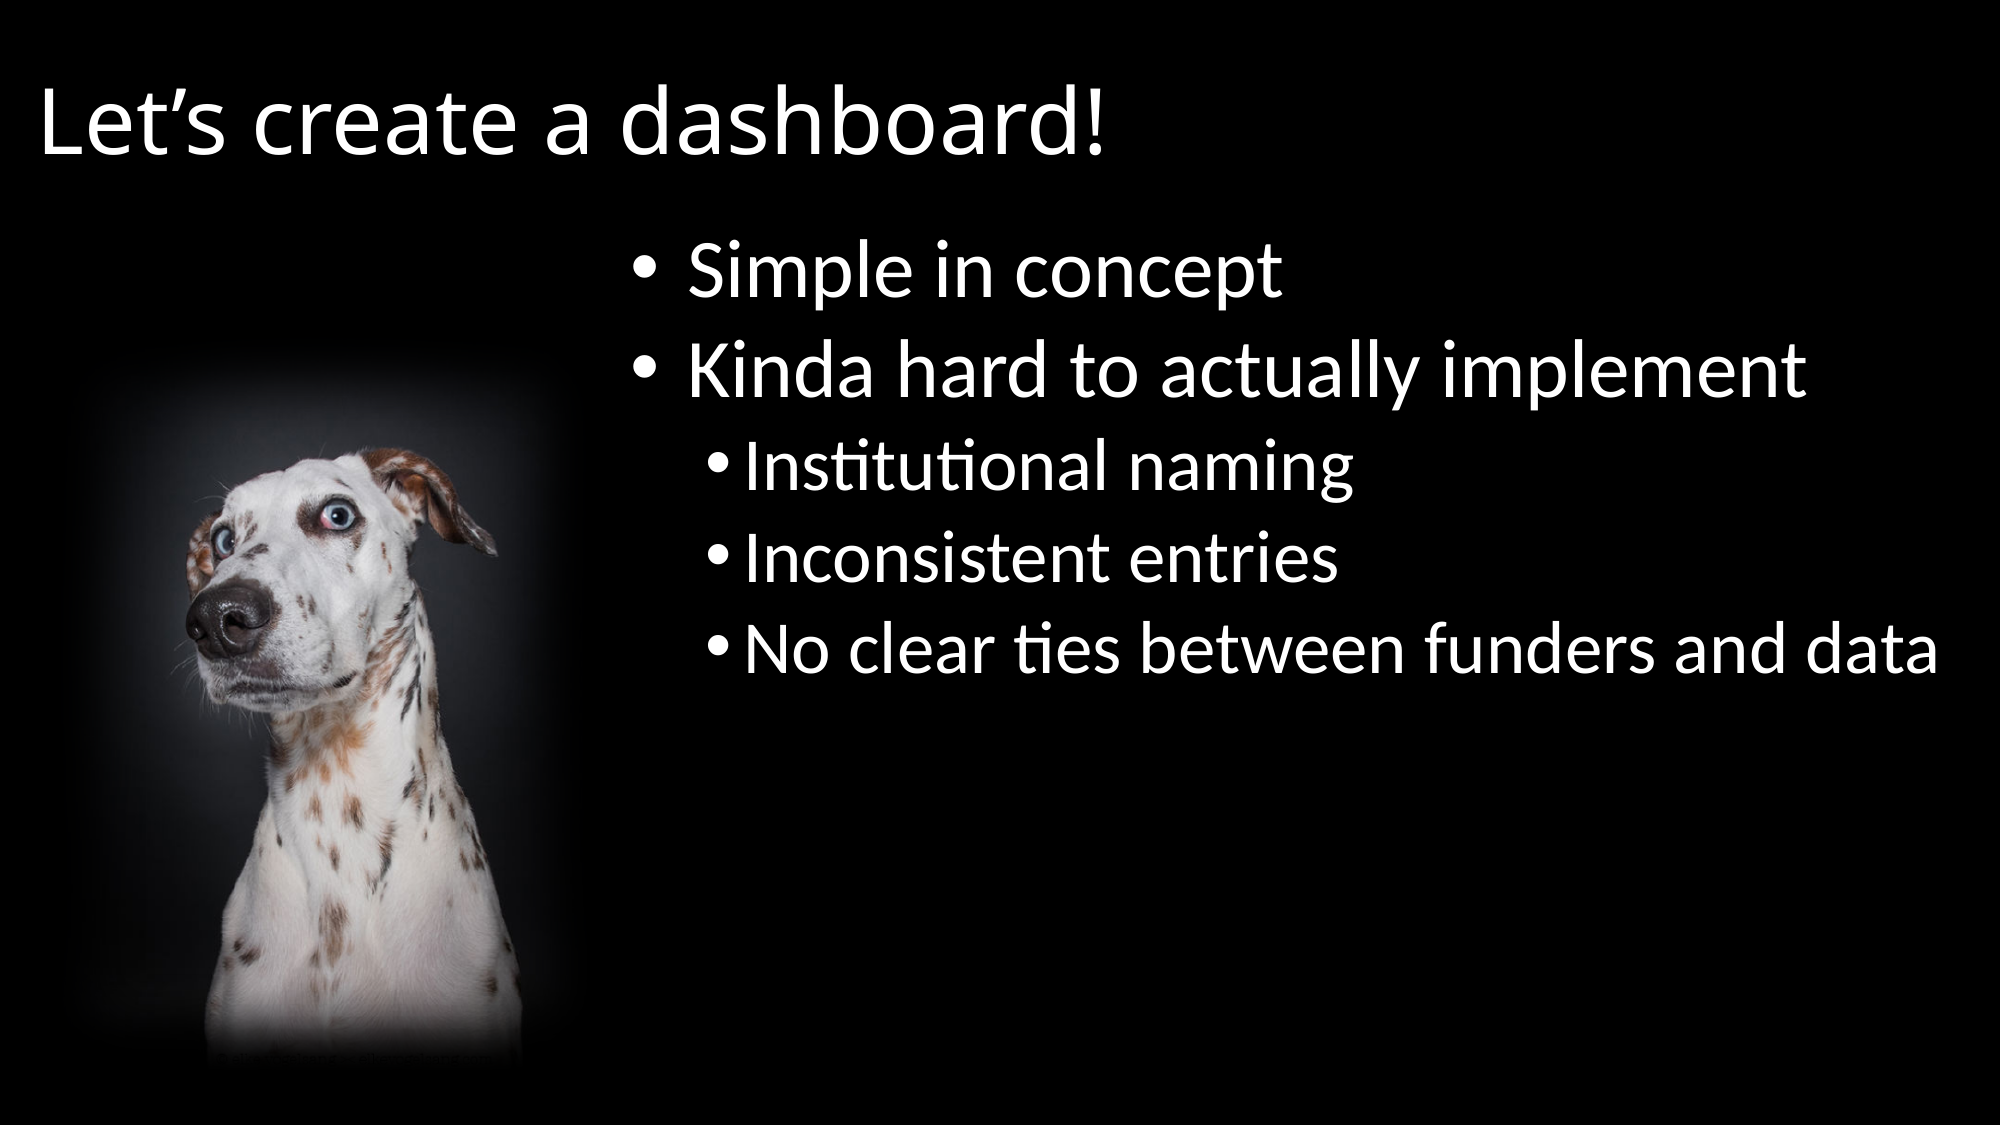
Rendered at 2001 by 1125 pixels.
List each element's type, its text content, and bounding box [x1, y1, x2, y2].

title Let’s create a dashboard! [21, 16, 1747, 234]
picture [42, 323, 608, 1077]
list Simple in concept Kinda hard to actually implement Institutional naming Inconsistent entries No clear ties between funders and data [540, 217, 1972, 932]
